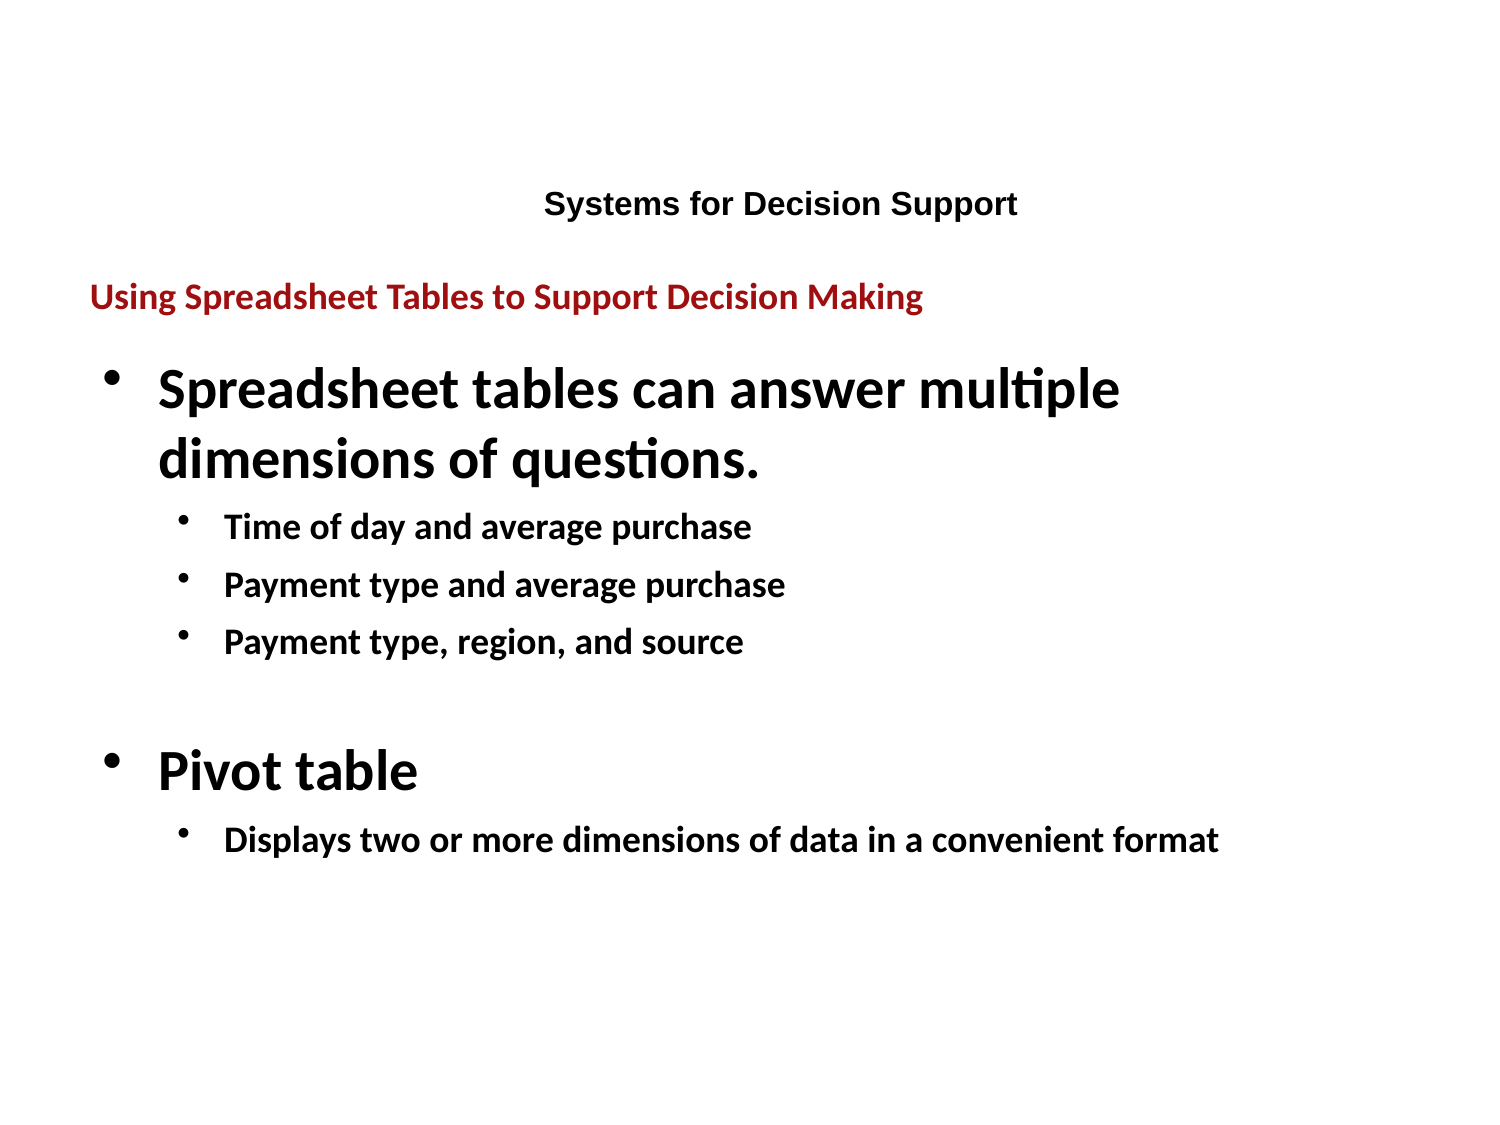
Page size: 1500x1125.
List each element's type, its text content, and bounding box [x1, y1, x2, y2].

text_box Systems for Decision Support [237, 174, 1325, 230]
text_box Spreadsheet tables can answer multiple dimensions of questions. Time of day and average purchase Payment type and average purchase Payment type, region, and source Pivot table Displays two or more dimensions of data in a convenient format [87, 350, 1400, 1050]
text_box Using Spreadsheet Tables to Support Decision Making [74, 264, 1438, 325]
